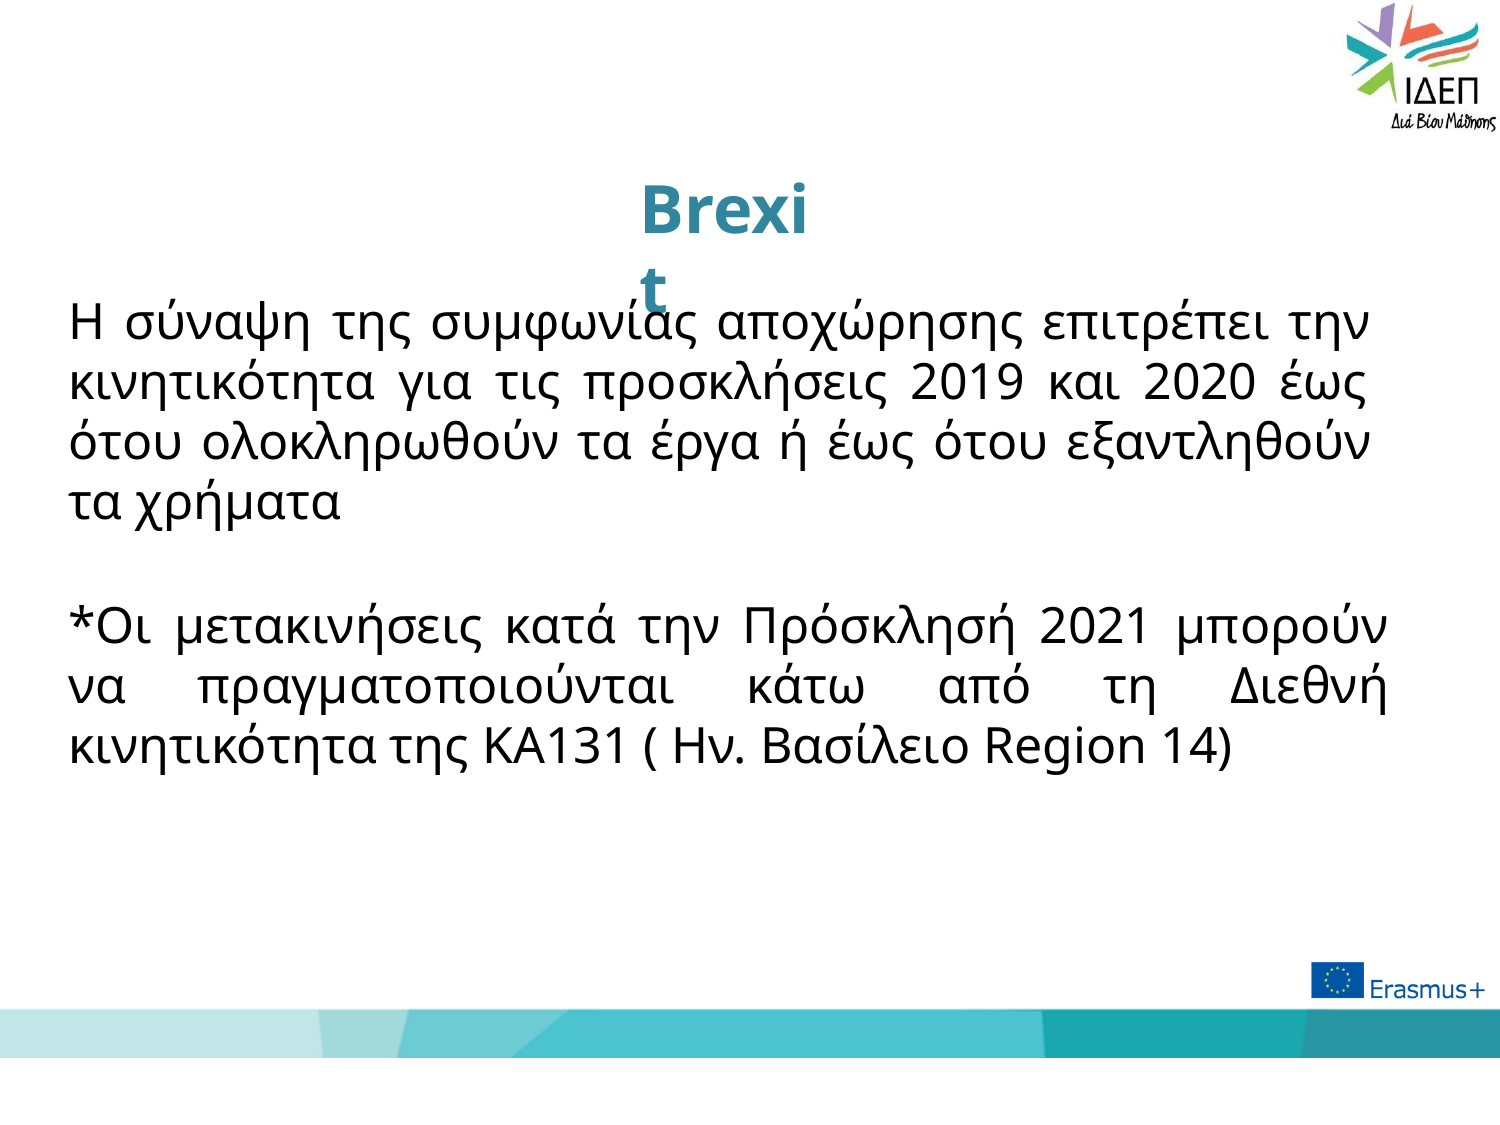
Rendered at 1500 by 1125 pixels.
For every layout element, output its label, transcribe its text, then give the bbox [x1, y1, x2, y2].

picture [1342, 0, 1500, 135]
picture [0, 1008, 1500, 1058]
list Η σύναψη της συμφωνίας αποχώρησης επιτρέπει την κινητικότητα για τις προσκλήσεις 2019 και 2020 έως ότου ολοκληρωθούν τα έργα ή έως ότου εξαντληθούν τα χρήματα *Οι μετακινήσεις κατά την Πρόσκλησή 2021 μπορούν να πραγματοποιούνται κάτω από τη Διεθνή κινητικότητα της ΚΑ131 ( Ην. Βασίλειο Region 14) [66, 287, 1391, 928]
picture [1311, 961, 1485, 999]
title Brexit [637, 164, 819, 287]
